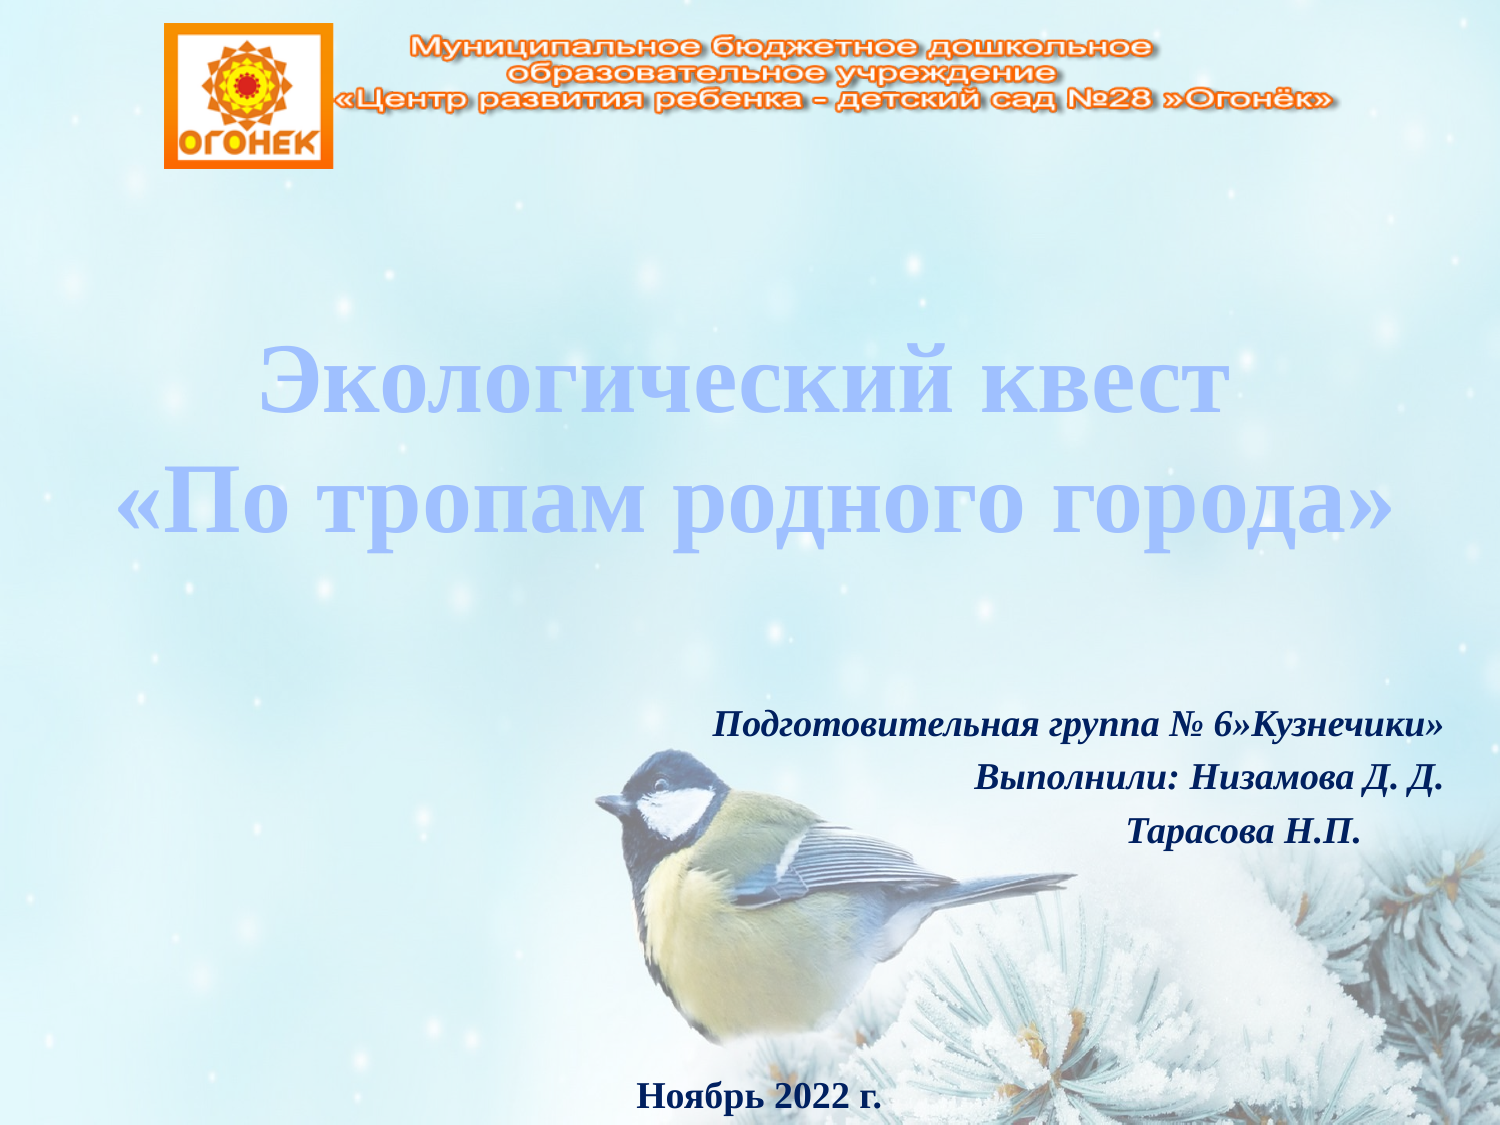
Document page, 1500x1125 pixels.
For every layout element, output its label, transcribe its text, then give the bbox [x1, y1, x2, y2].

text_box Экологический квест «По тропам родного города» [93, 304, 1418, 560]
subtitle Подготовительная группа № 6»Кузнечики» Выполнили: Низамова Д. Д. Тарасова Н.П. Ноябрь 2022 г. [58, 691, 1461, 1125]
picture [163, 23, 1342, 169]
